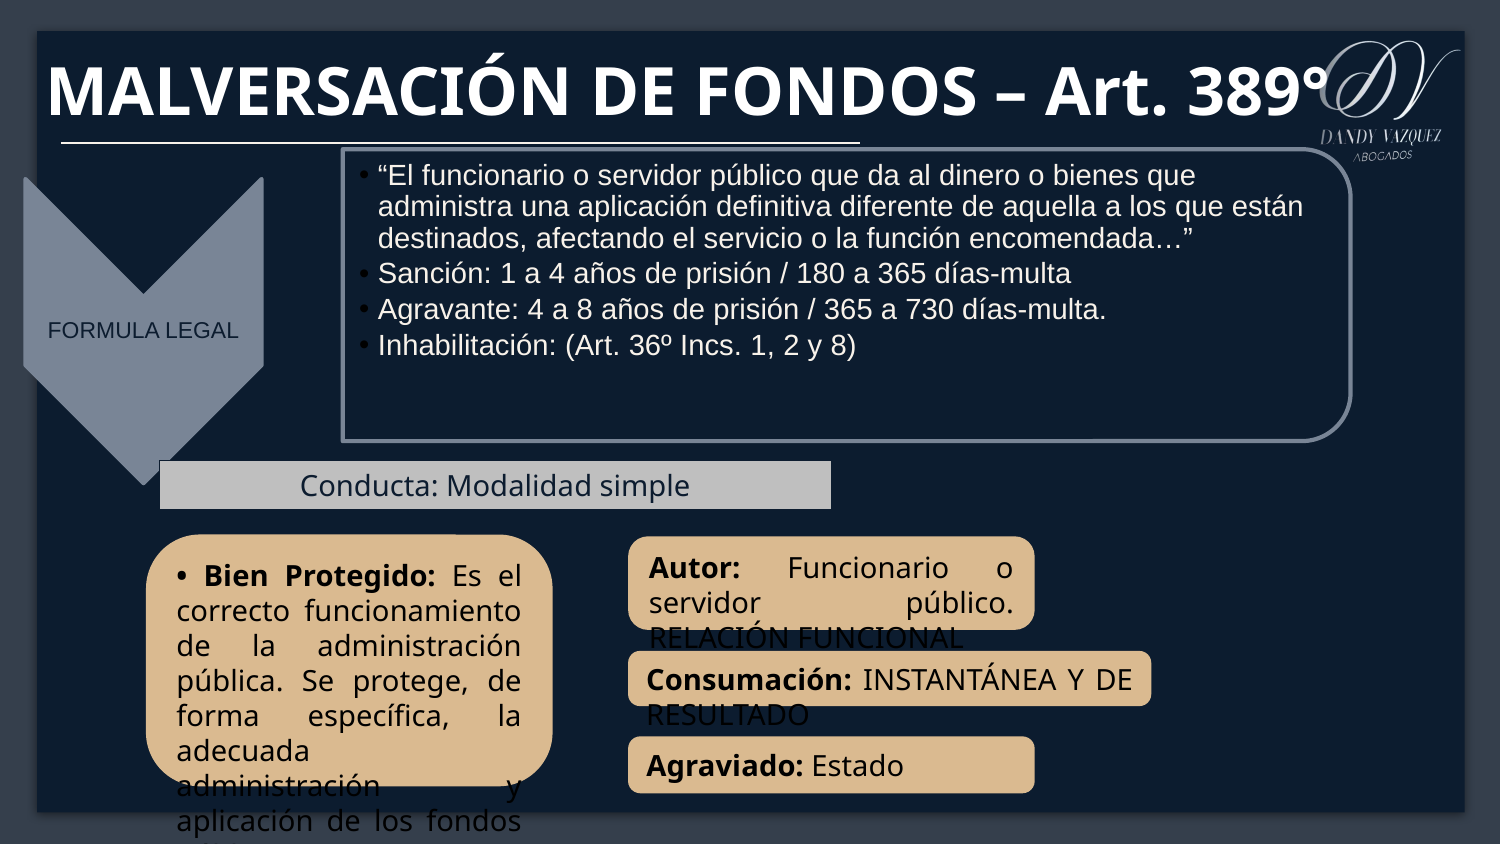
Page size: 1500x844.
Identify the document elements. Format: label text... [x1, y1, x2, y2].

picture [1253, 0, 1500, 232]
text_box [0, 145, 1464, 484]
text_box Autor: Funcionario o servidor público. RELACIÓN FUNCIONAL [626, 534, 1037, 633]
title MALVERSACIÓN DE FONDOS – Art. 389° [21, 34, 1253, 123]
text_box Consumación: INSTANTÁNEA Y DE RESULTADO [625, 648, 1154, 709]
text_box Agraviado: Estado [625, 734, 1037, 796]
text_box Conducta: Modalidad simple [159, 495, 832, 510]
text_box • Bien Protegido: Es el correcto funcionamiento de la administración pública. Se protege, de forma específica, la adecuada administración y aplicación de los fondos públicos. . [143, 532, 555, 789]
